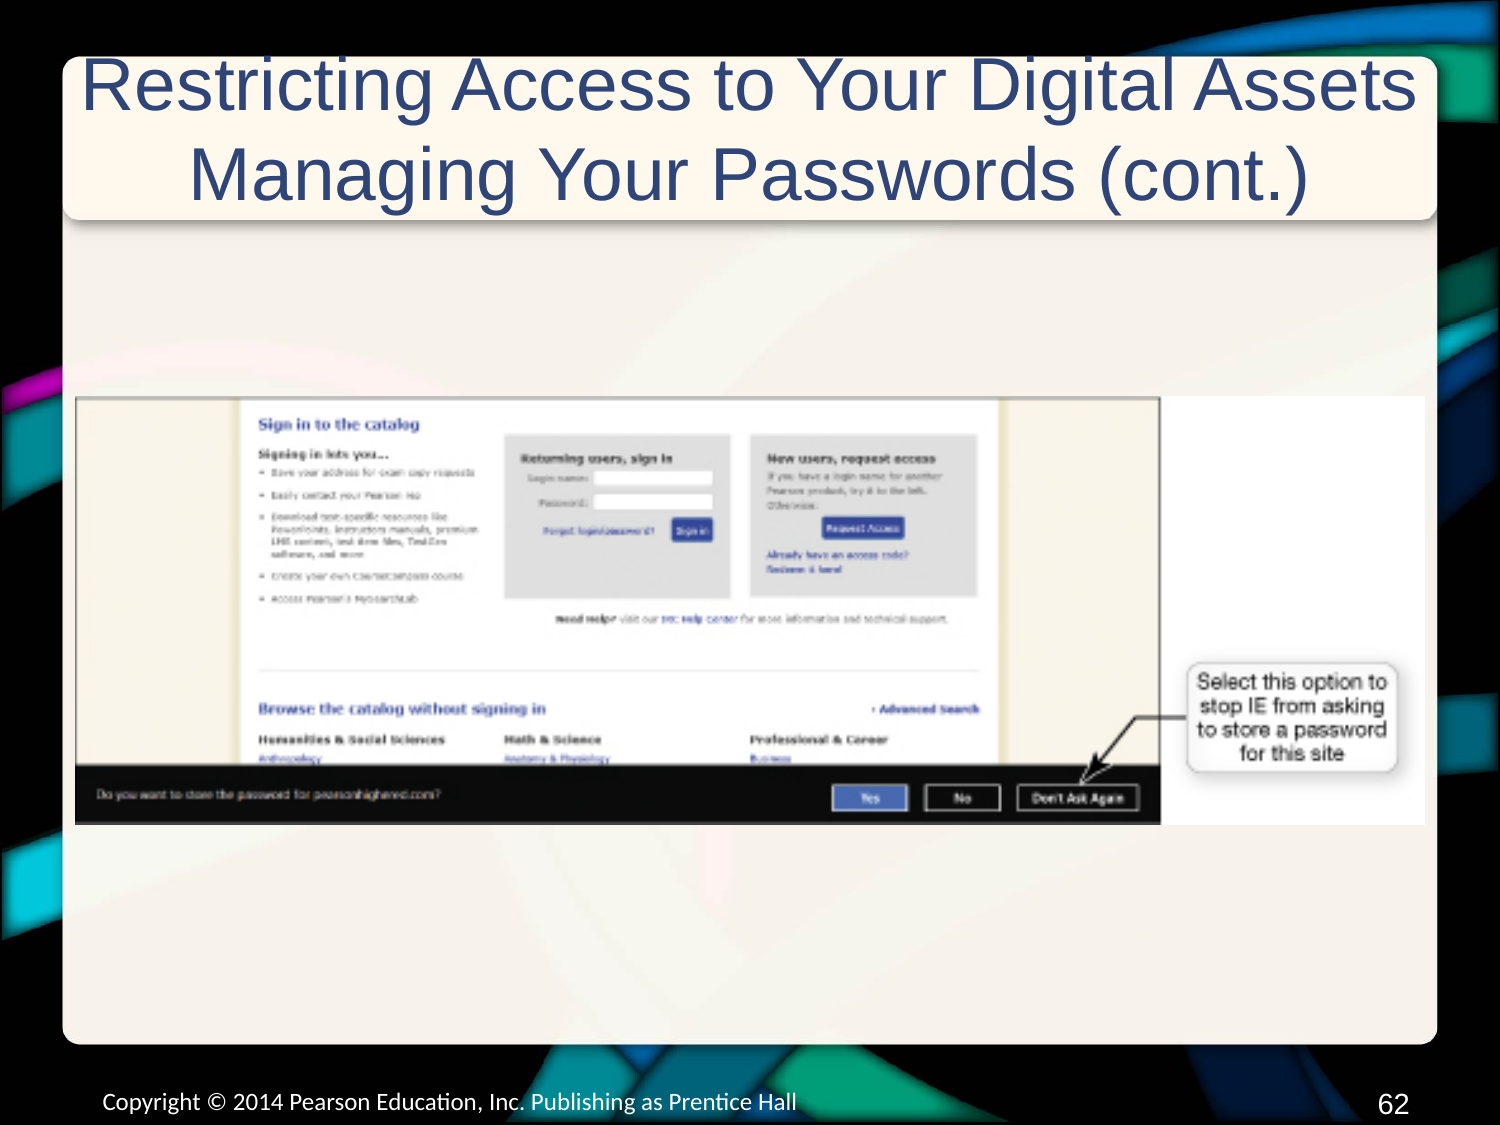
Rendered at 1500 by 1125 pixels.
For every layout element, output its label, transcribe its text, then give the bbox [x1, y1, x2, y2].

slide_number 61 [1200, 1080, 1425, 1125]
footer Copyright © 2014 Pearson Education, Inc. Publishing as Prentice Hall [87, 1077, 1138, 1123]
title Restricting Access to Your Digital Assets Managing Your Passwords (cont.) [62, 37, 1438, 213]
picture [0, 0, 1500, 1125]
